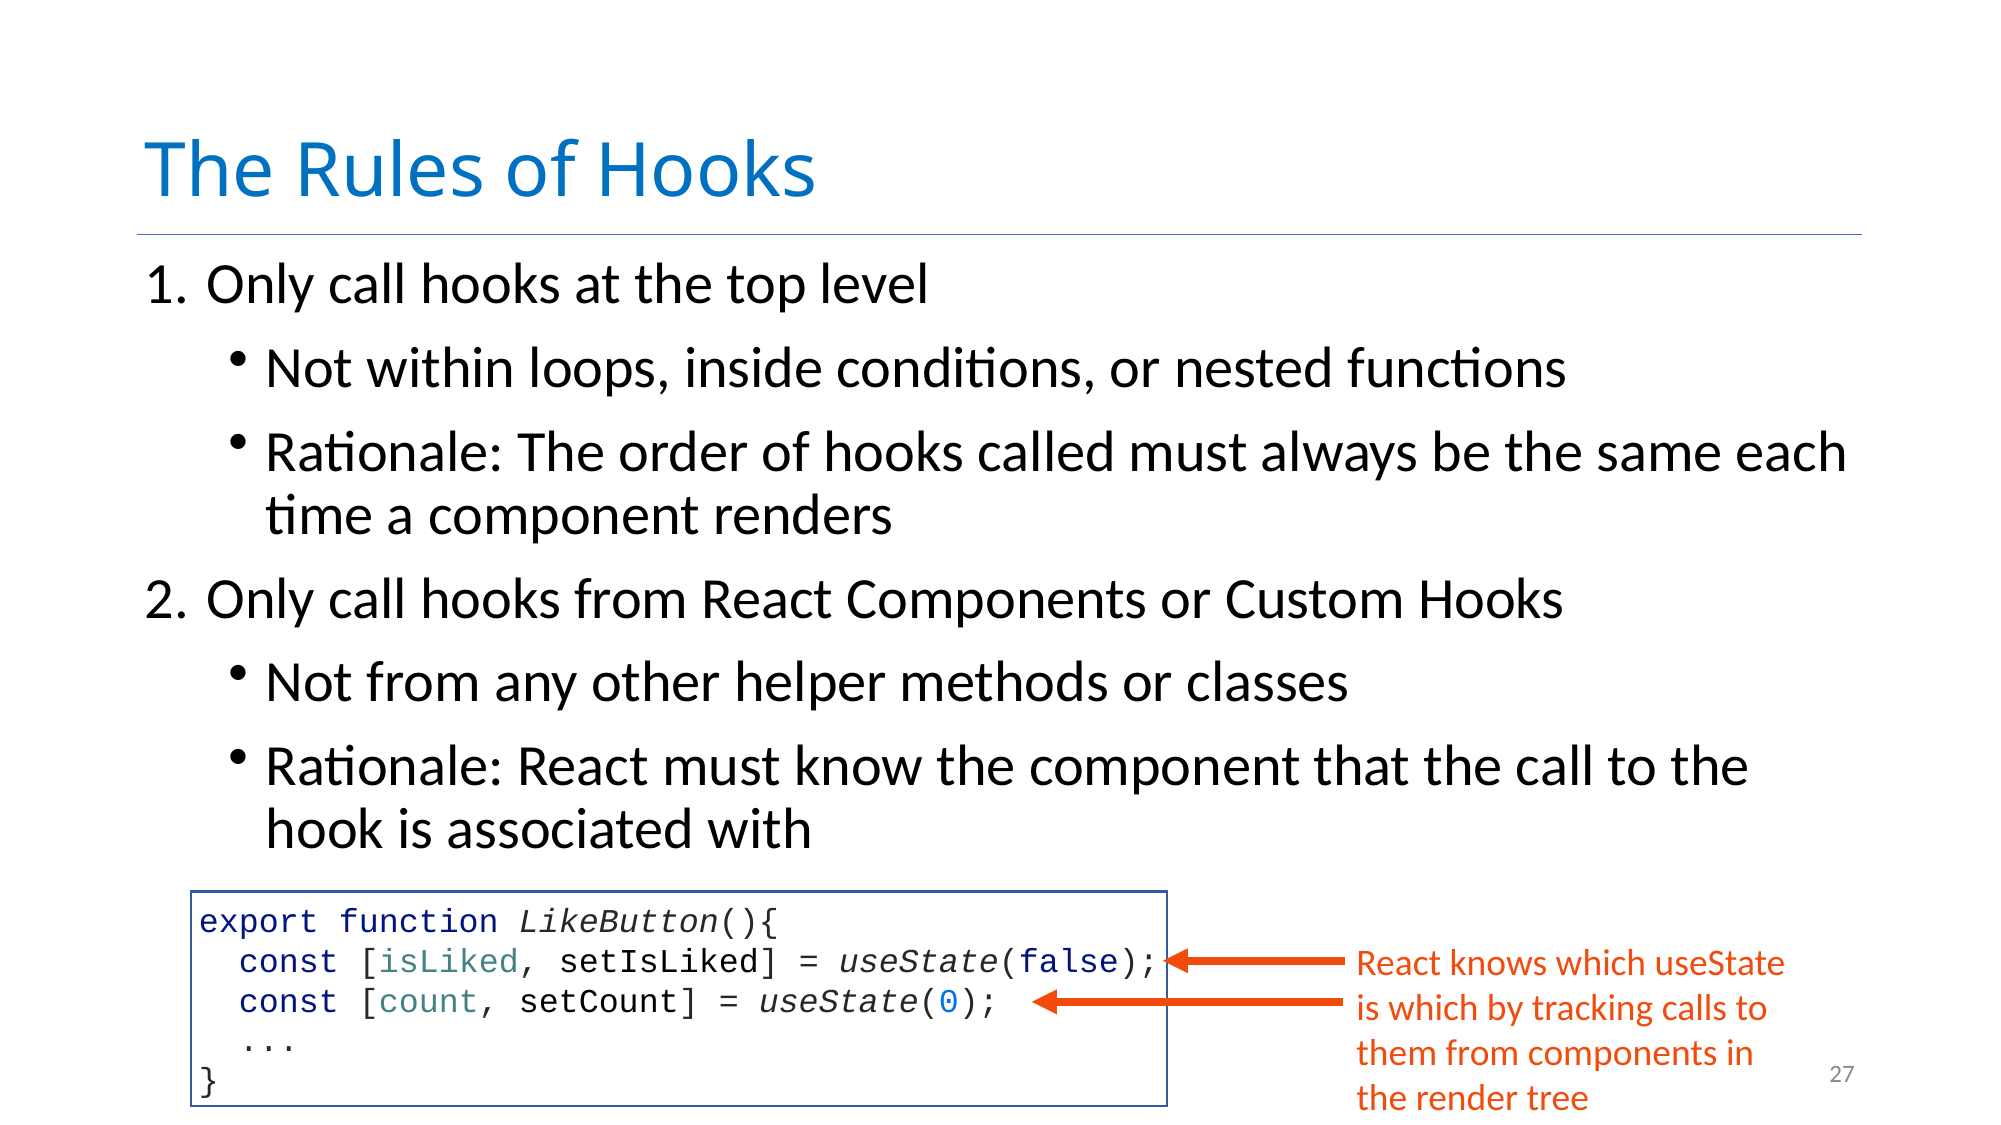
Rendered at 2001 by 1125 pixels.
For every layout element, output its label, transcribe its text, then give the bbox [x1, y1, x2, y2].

title The Rules of Hooks [136, 2, 1863, 221]
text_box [1031, 930, 1819, 1003]
list Only call hooks at the top level Not within loops, inside conditions, or nested functions Rationale: The order of hooks called must always be the same each time a component renders Only call hooks from React Components or Custom Hooks Not from any other helper methods or classes Rationale: React must know the component that the call to the hook is associated with [136, 245, 1863, 961]
slide_number 27 [1819, 1051, 1863, 1094]
text_box export function LikeButton(){ const [isLiked, setIsLiked] = useState(false); const [count, setCount] = useState(0); ... } [191, 891, 1167, 1106]
